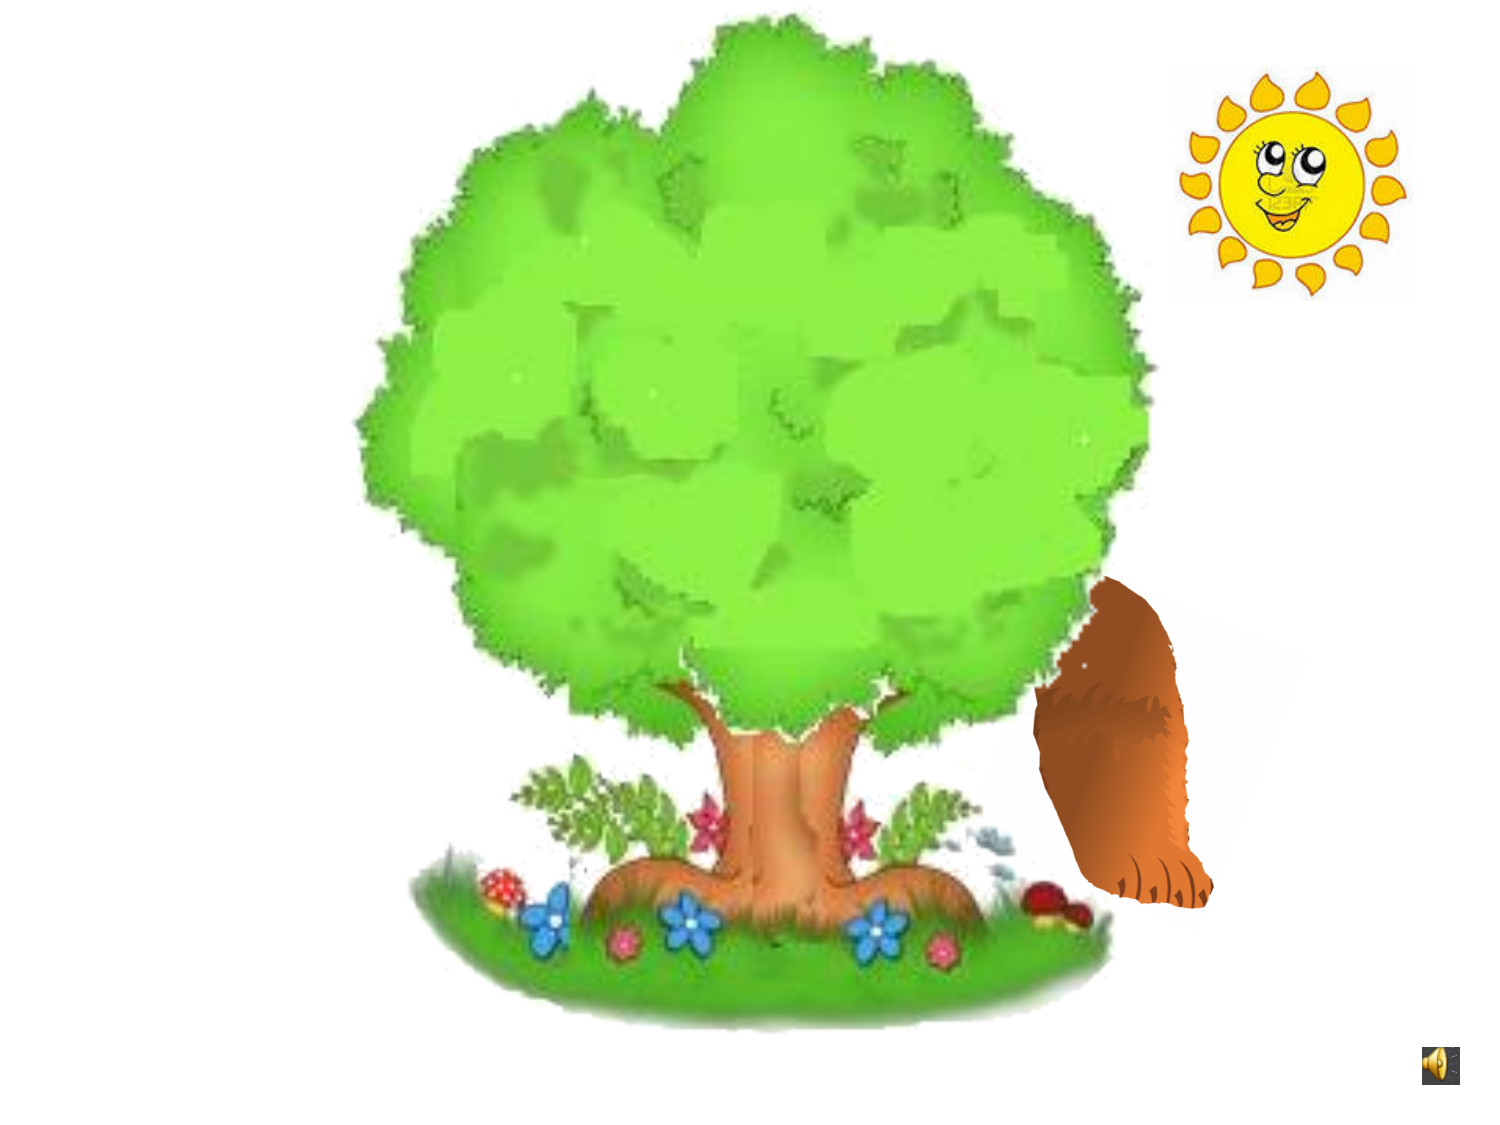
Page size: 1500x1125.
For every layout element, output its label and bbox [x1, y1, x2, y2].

picture [1174, 66, 1413, 301]
picture [1420, 1045, 1462, 1087]
picture [348, 0, 1305, 1040]
